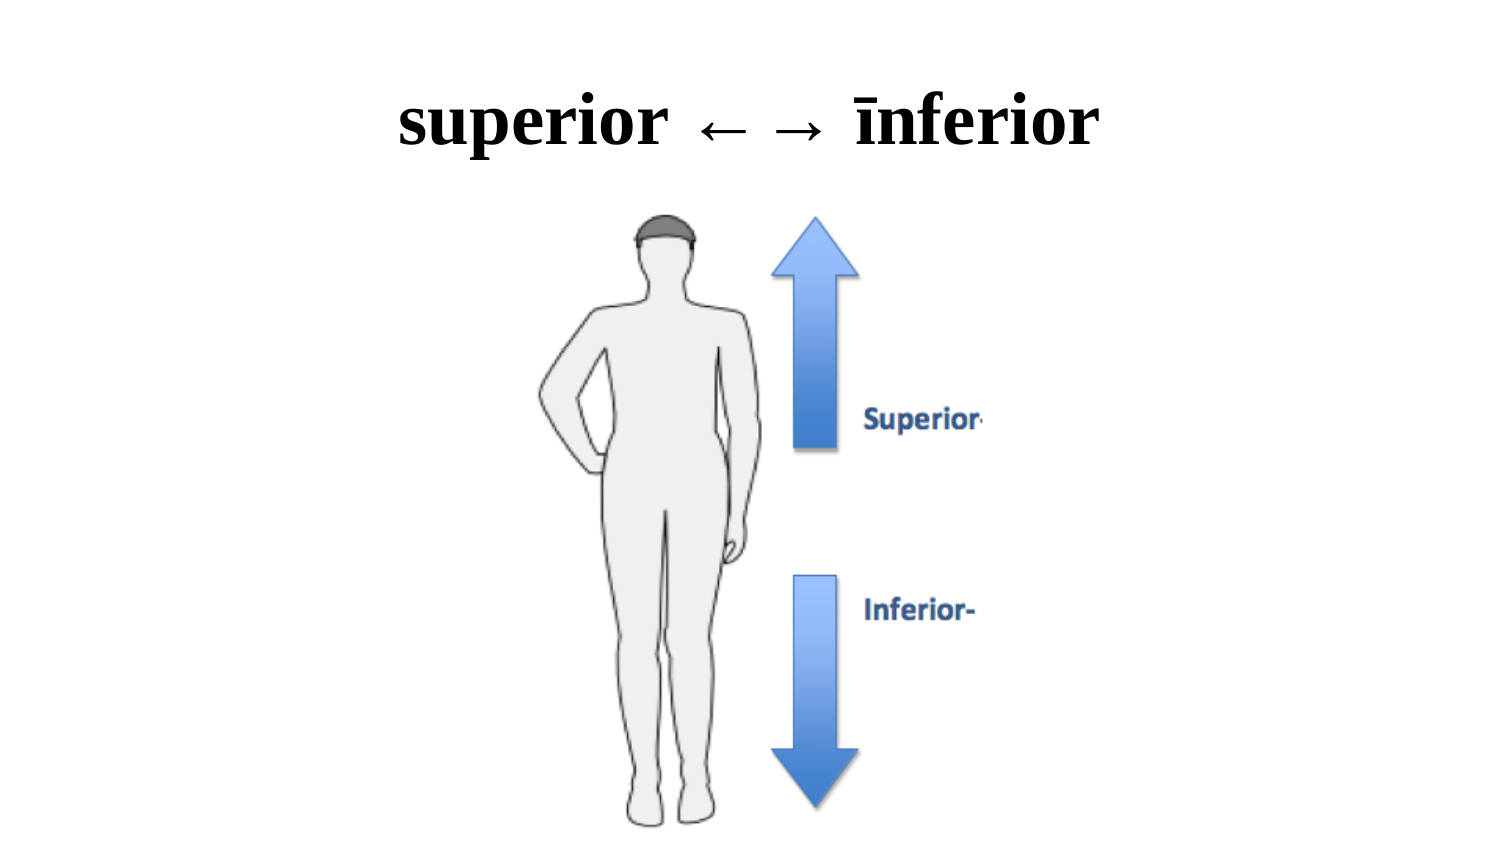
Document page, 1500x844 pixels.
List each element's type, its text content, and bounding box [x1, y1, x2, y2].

picture [508, 184, 983, 844]
title superior ←→ īnferior [75, 33, 1425, 175]
